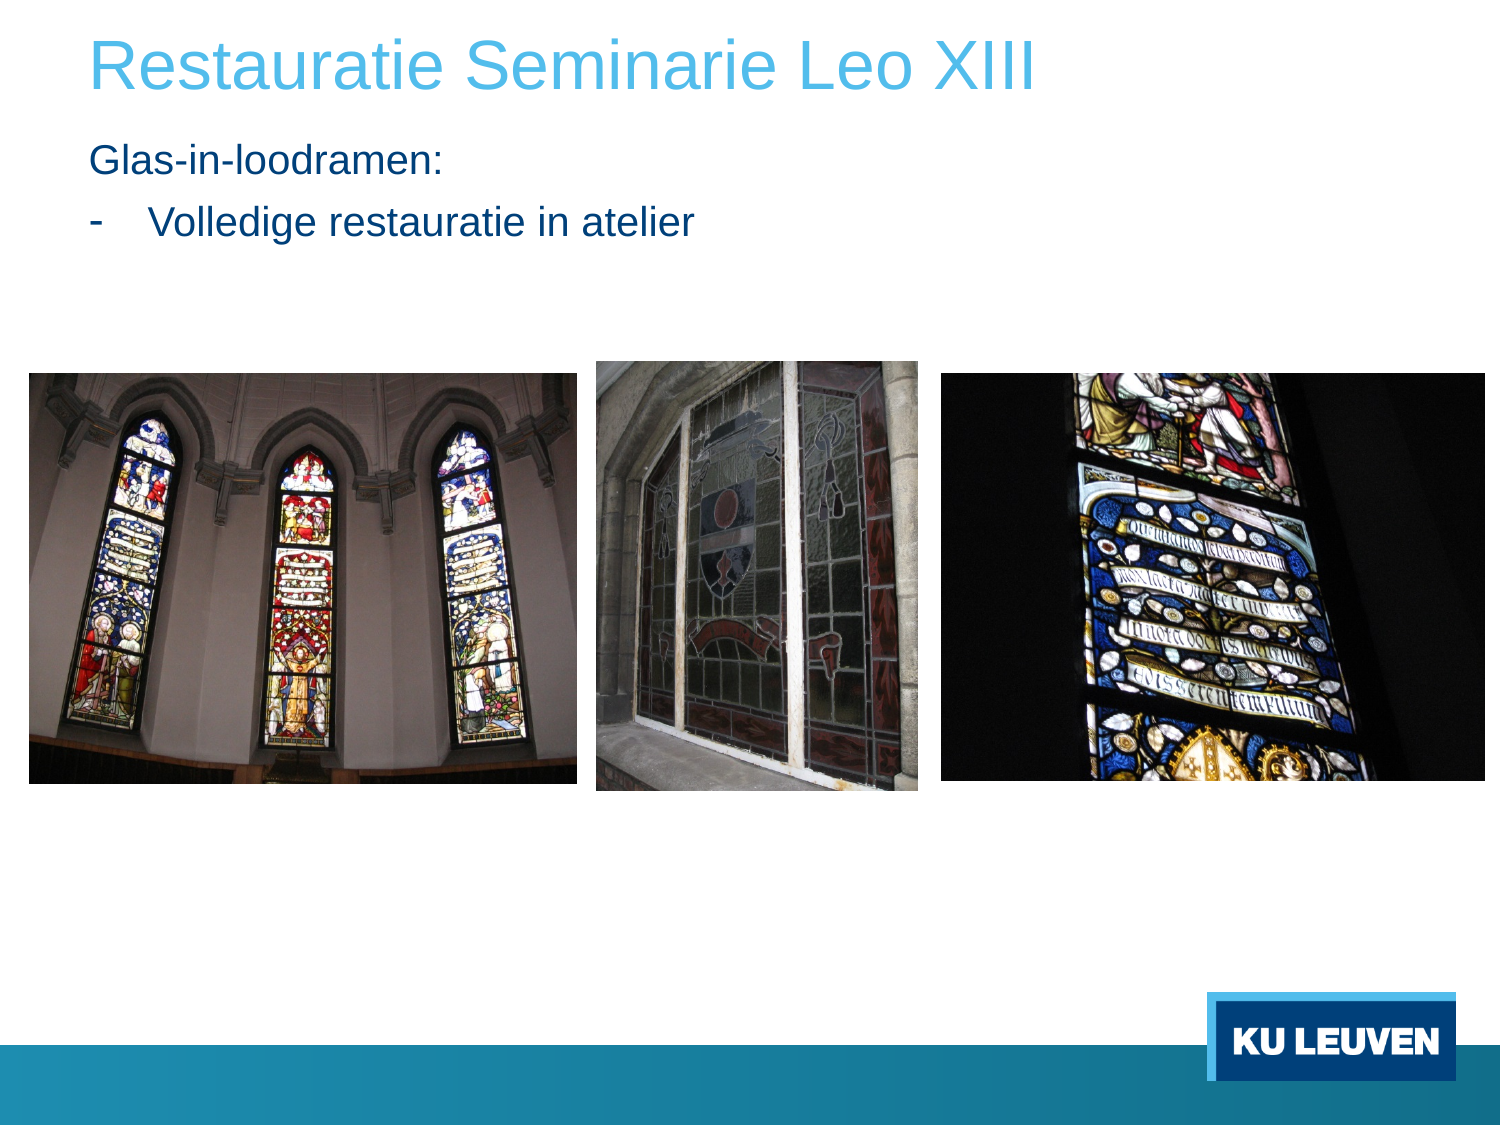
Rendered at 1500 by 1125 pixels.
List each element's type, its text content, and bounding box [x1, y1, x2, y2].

title Restauratie Seminarie Leo XIII [88, 19, 1456, 104]
picture [29, 373, 578, 785]
list Glas-in-loodramen: Volledige restauratie in atelier [88, 132, 1456, 1090]
picture [596, 361, 919, 791]
picture [941, 373, 1485, 781]
